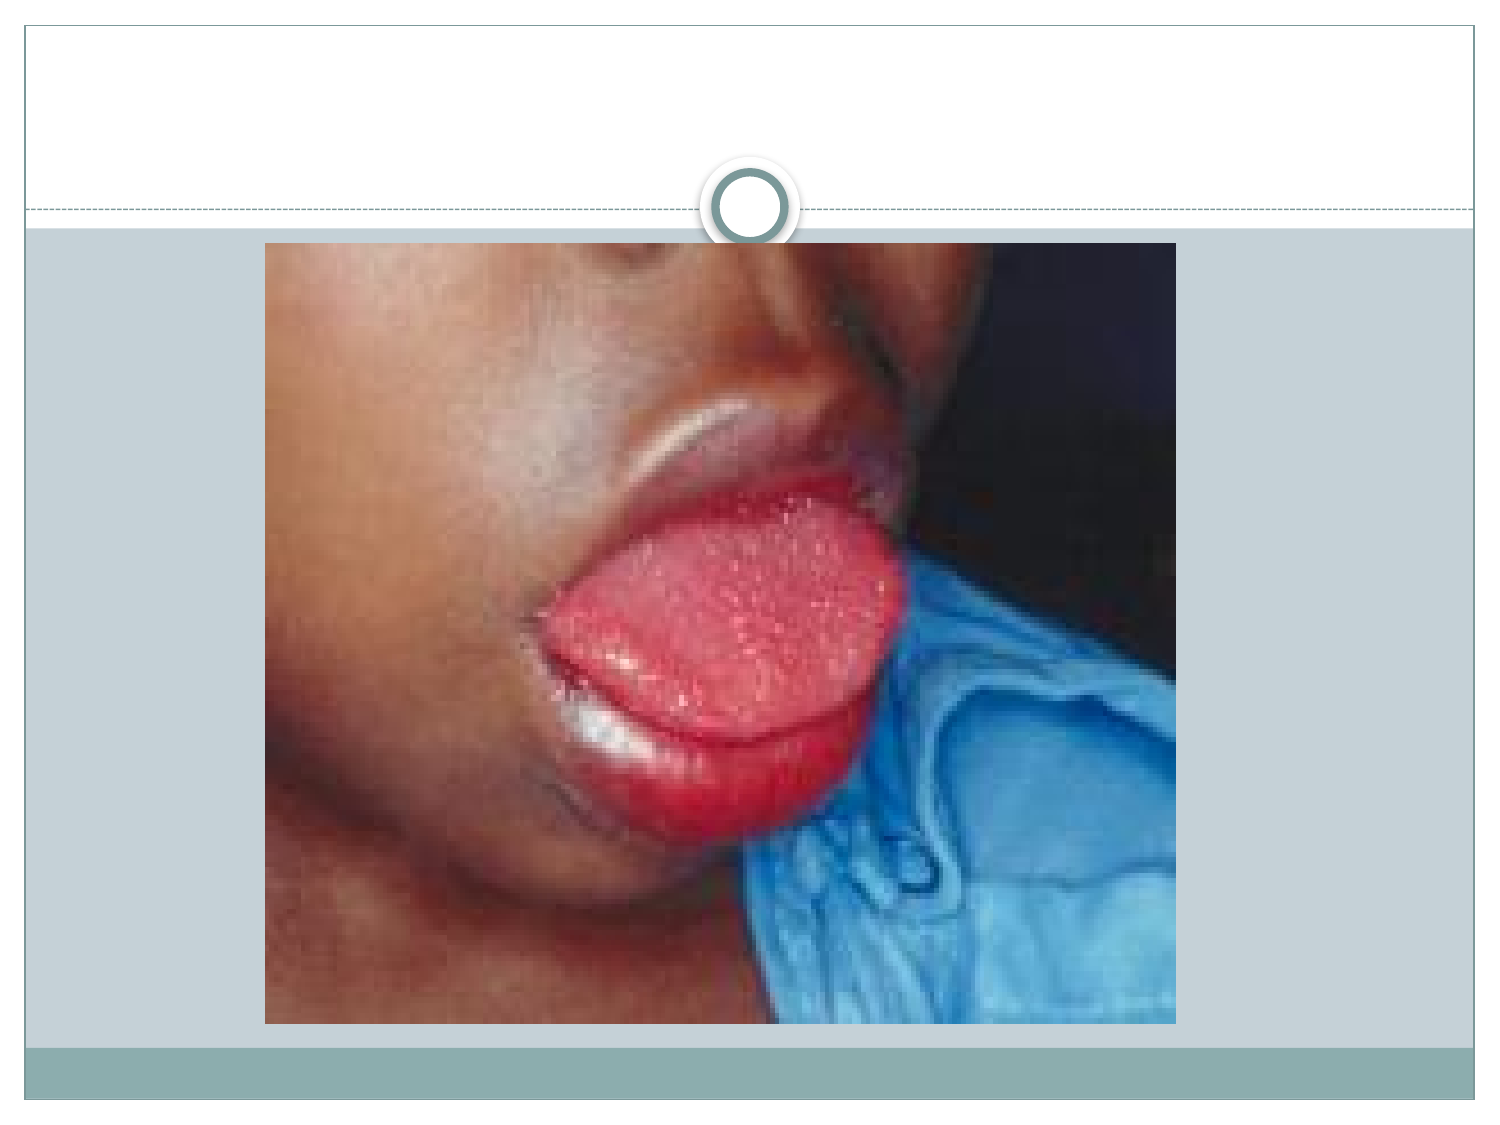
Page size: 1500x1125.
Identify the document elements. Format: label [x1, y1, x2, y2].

list [265, 243, 1176, 1024]
